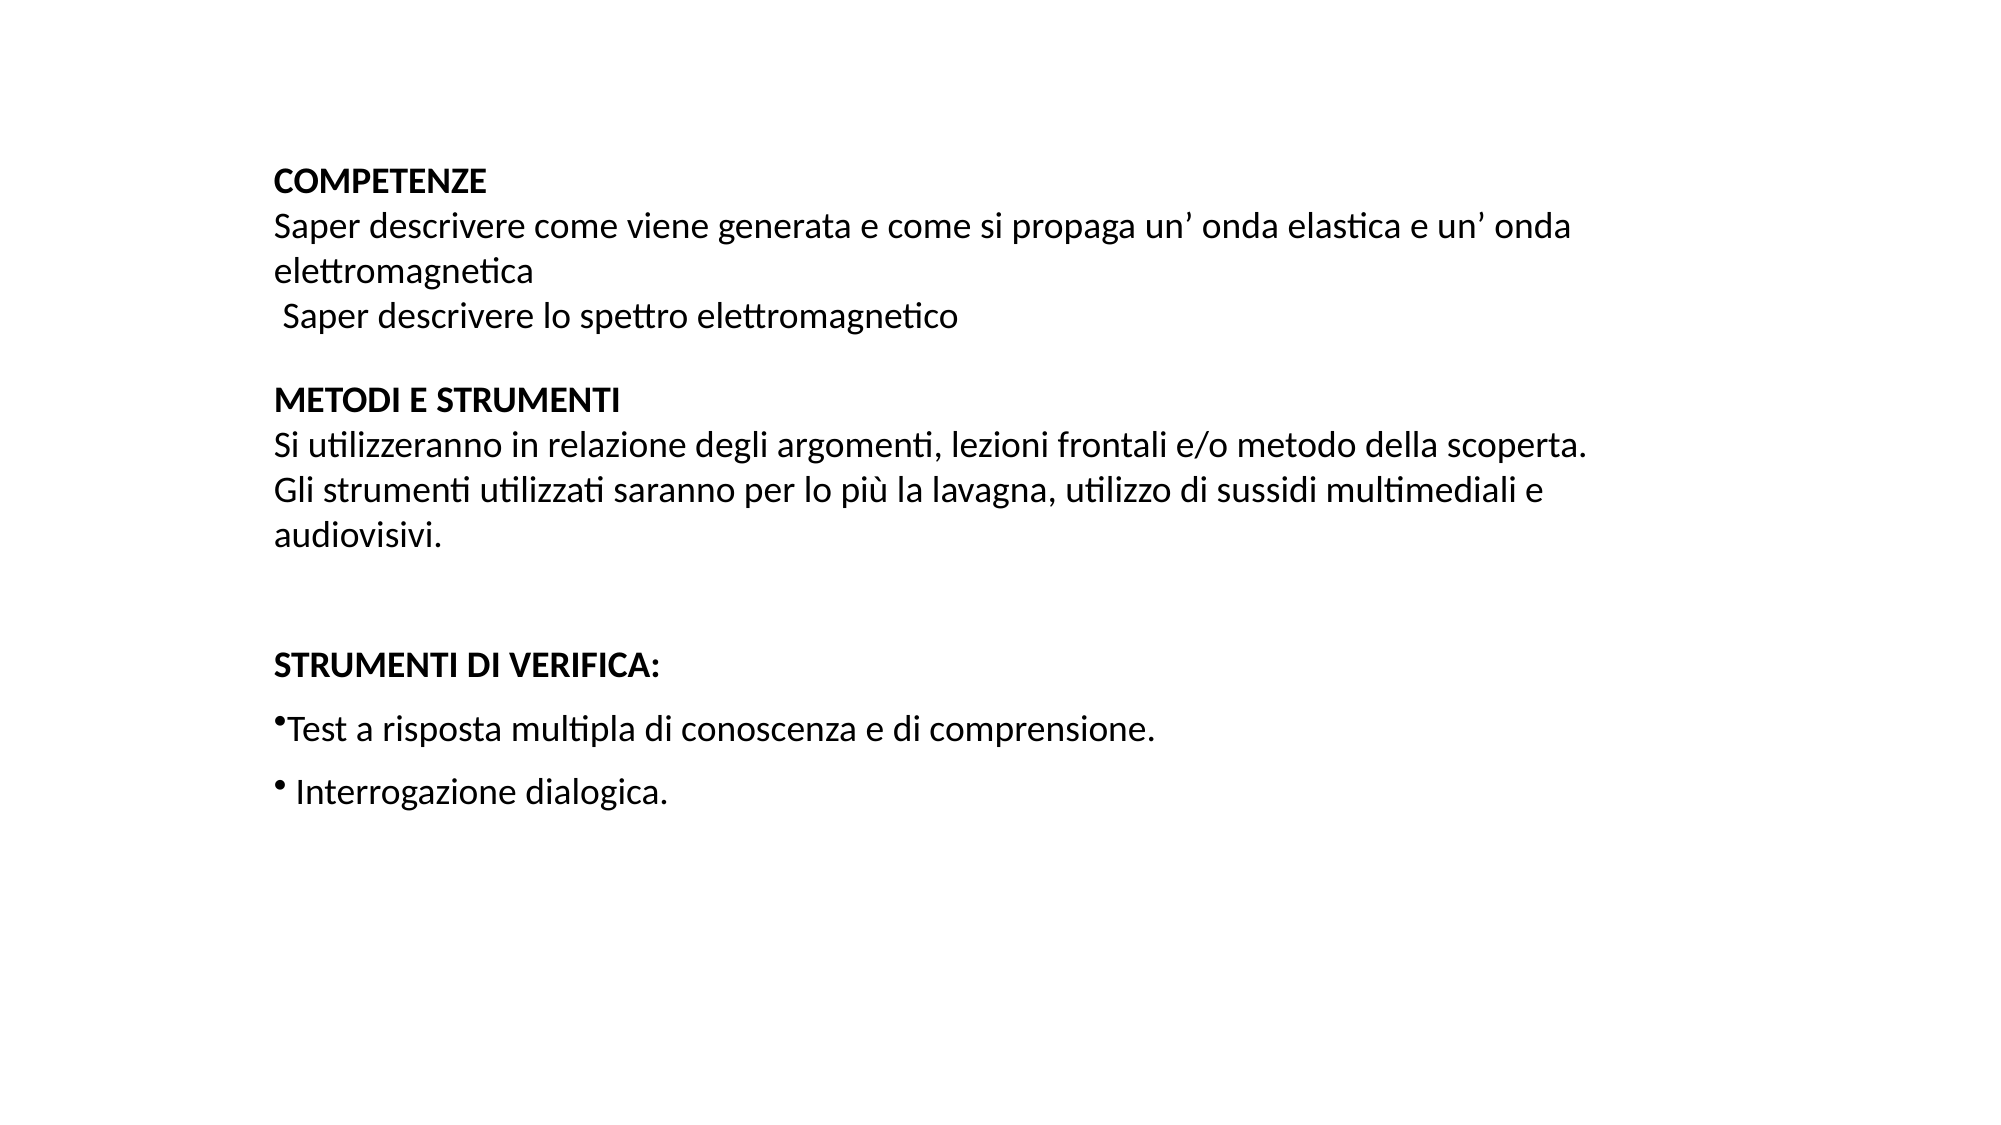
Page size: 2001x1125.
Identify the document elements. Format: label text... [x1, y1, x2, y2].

text_box METODI E STRUMENTI Si utilizzeranno in relazione degli argomenti, lezioni frontali e/o metodo della scoperta. Gli strumenti utilizzati saranno per lo più la lavagna, utilizzo di sussidi multimediali e audiovisivi. [259, 389, 1720, 608]
text_box COMPETENZE Saper descrivere come viene generata e come si propaga un’ onda elastica e un’ onda elettromagnetica Saper descrivere lo spettro elettromagnetico [259, 148, 1792, 389]
text_box STRUMENTI DI VERIFICA: Test a risposta multipla di conoscenza e di comprensione. Interrogazione dialogica. [259, 632, 1260, 820]
